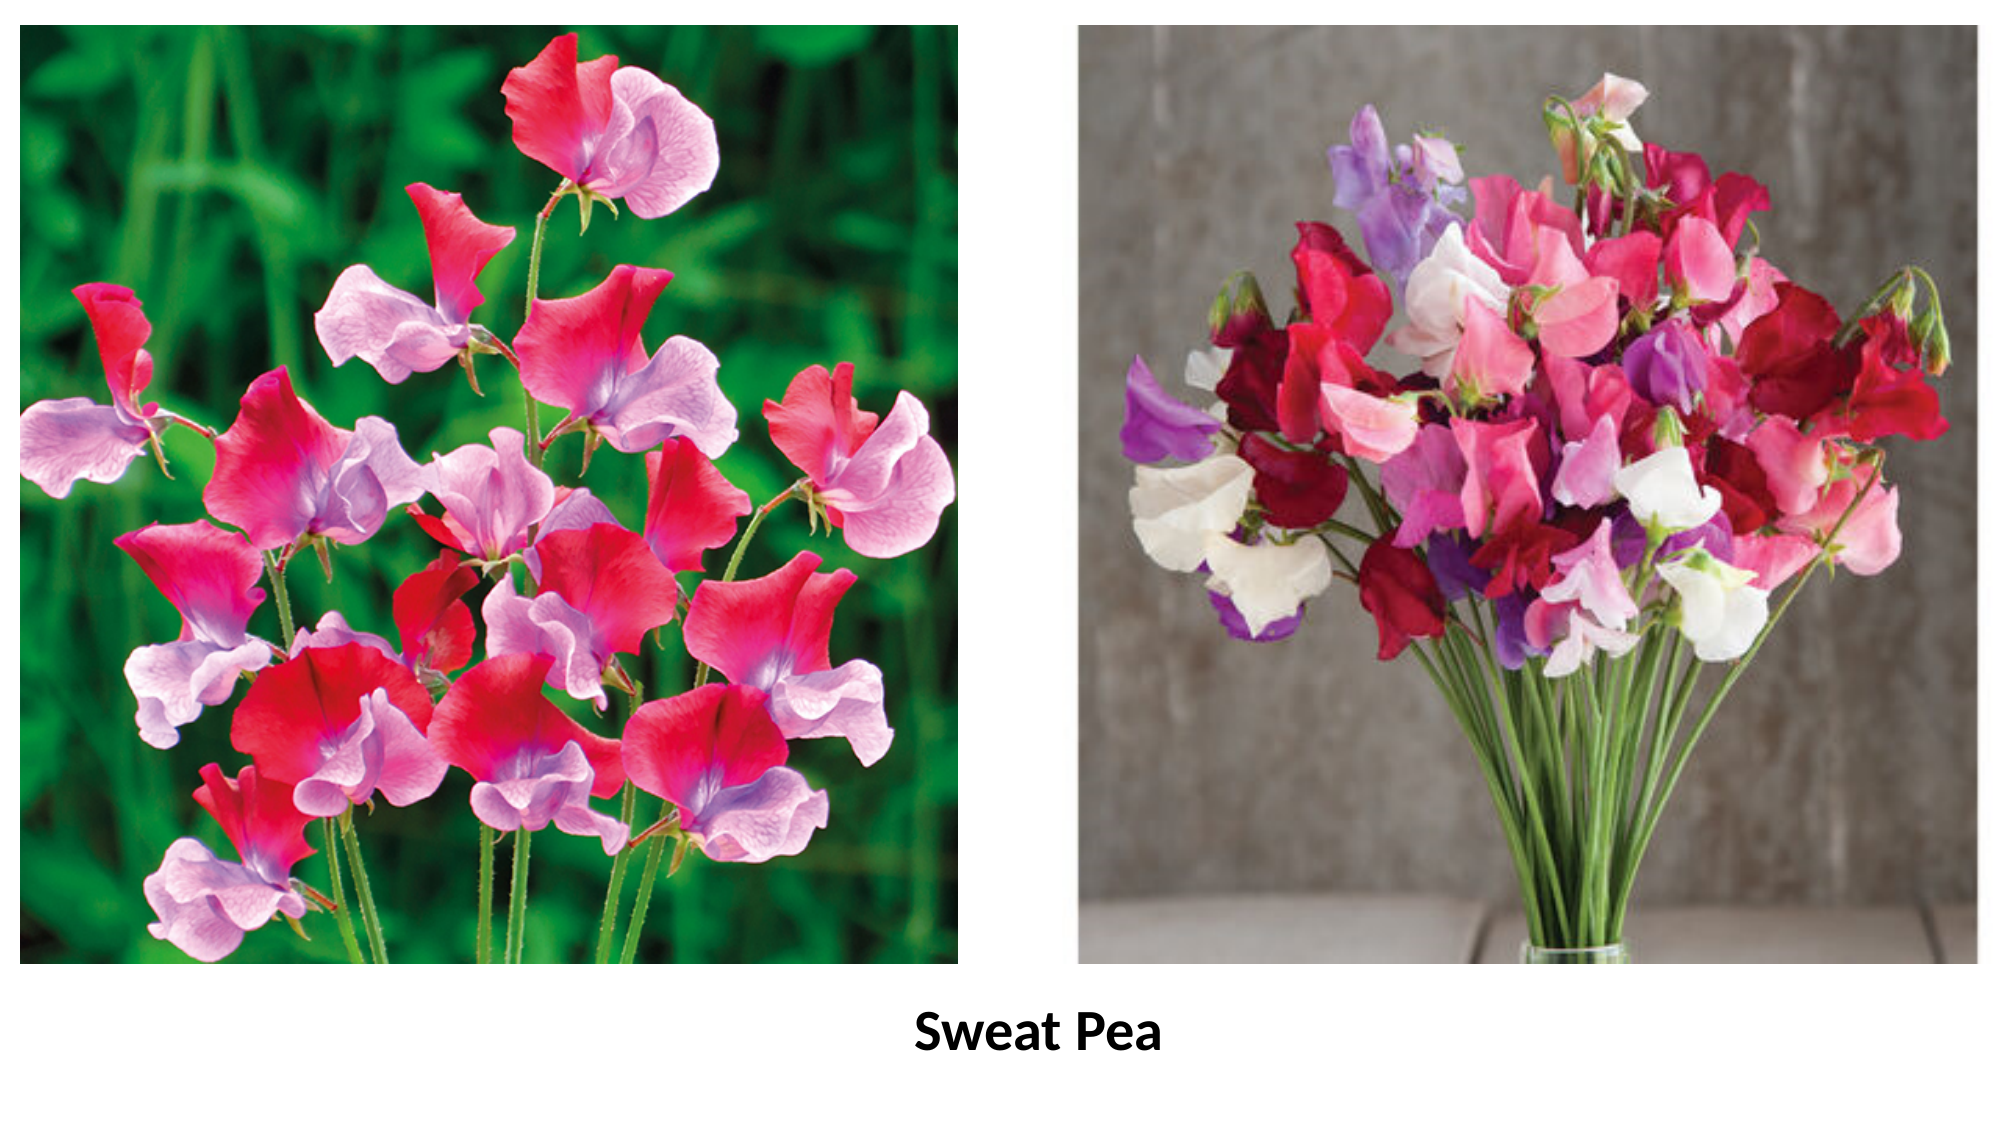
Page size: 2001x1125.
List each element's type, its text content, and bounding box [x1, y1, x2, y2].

picture [20, 25, 958, 964]
picture [1062, 25, 2000, 964]
text_box Sweat Pea [899, 984, 1179, 1070]
